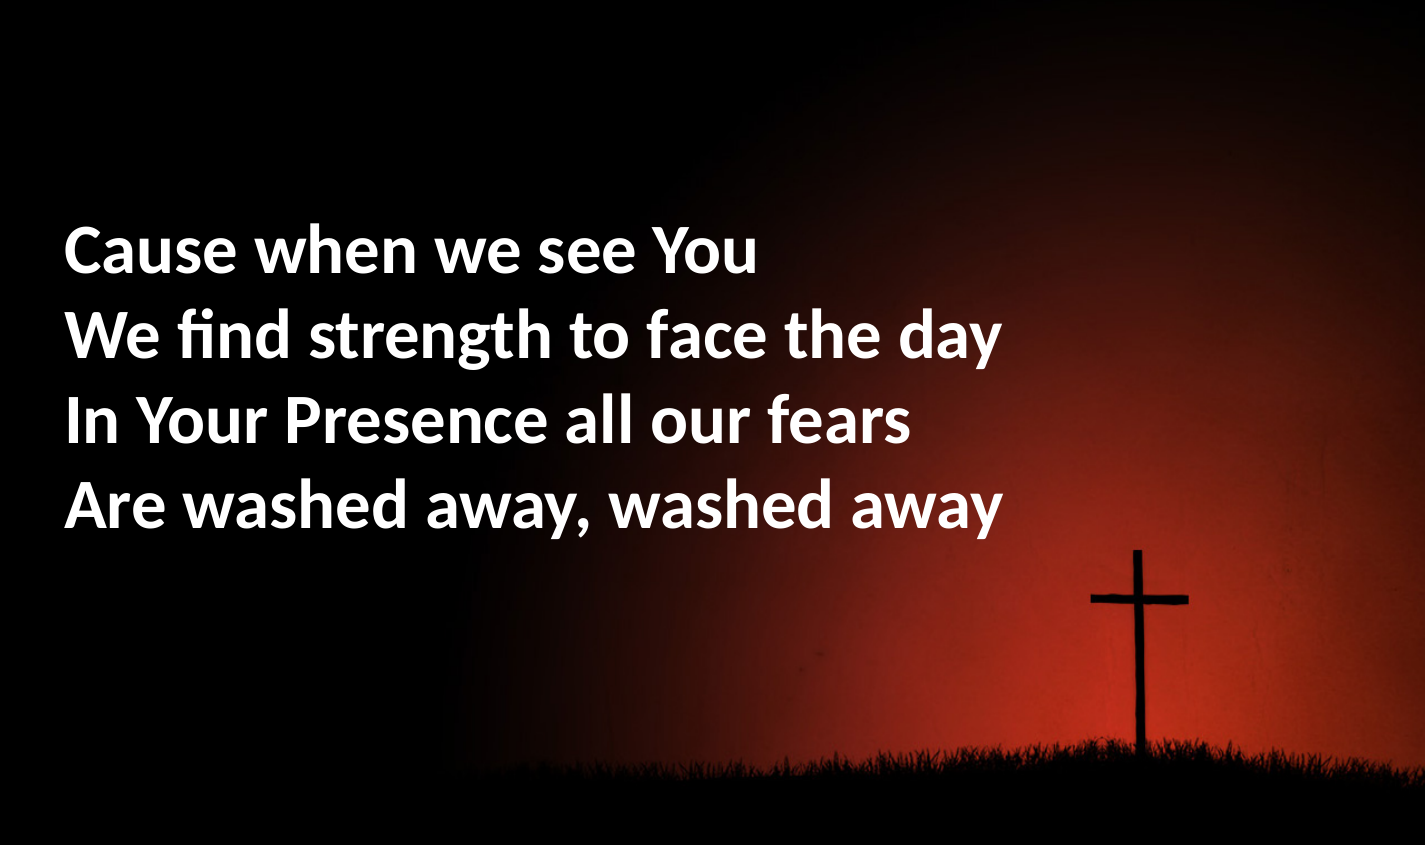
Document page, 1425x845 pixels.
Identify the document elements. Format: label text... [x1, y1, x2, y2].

text_box Cause when we see You We find strength to face the day In Your Presence all our fears Are washed away, washed away [49, 195, 1373, 587]
picture [0, 0, 1425, 845]
